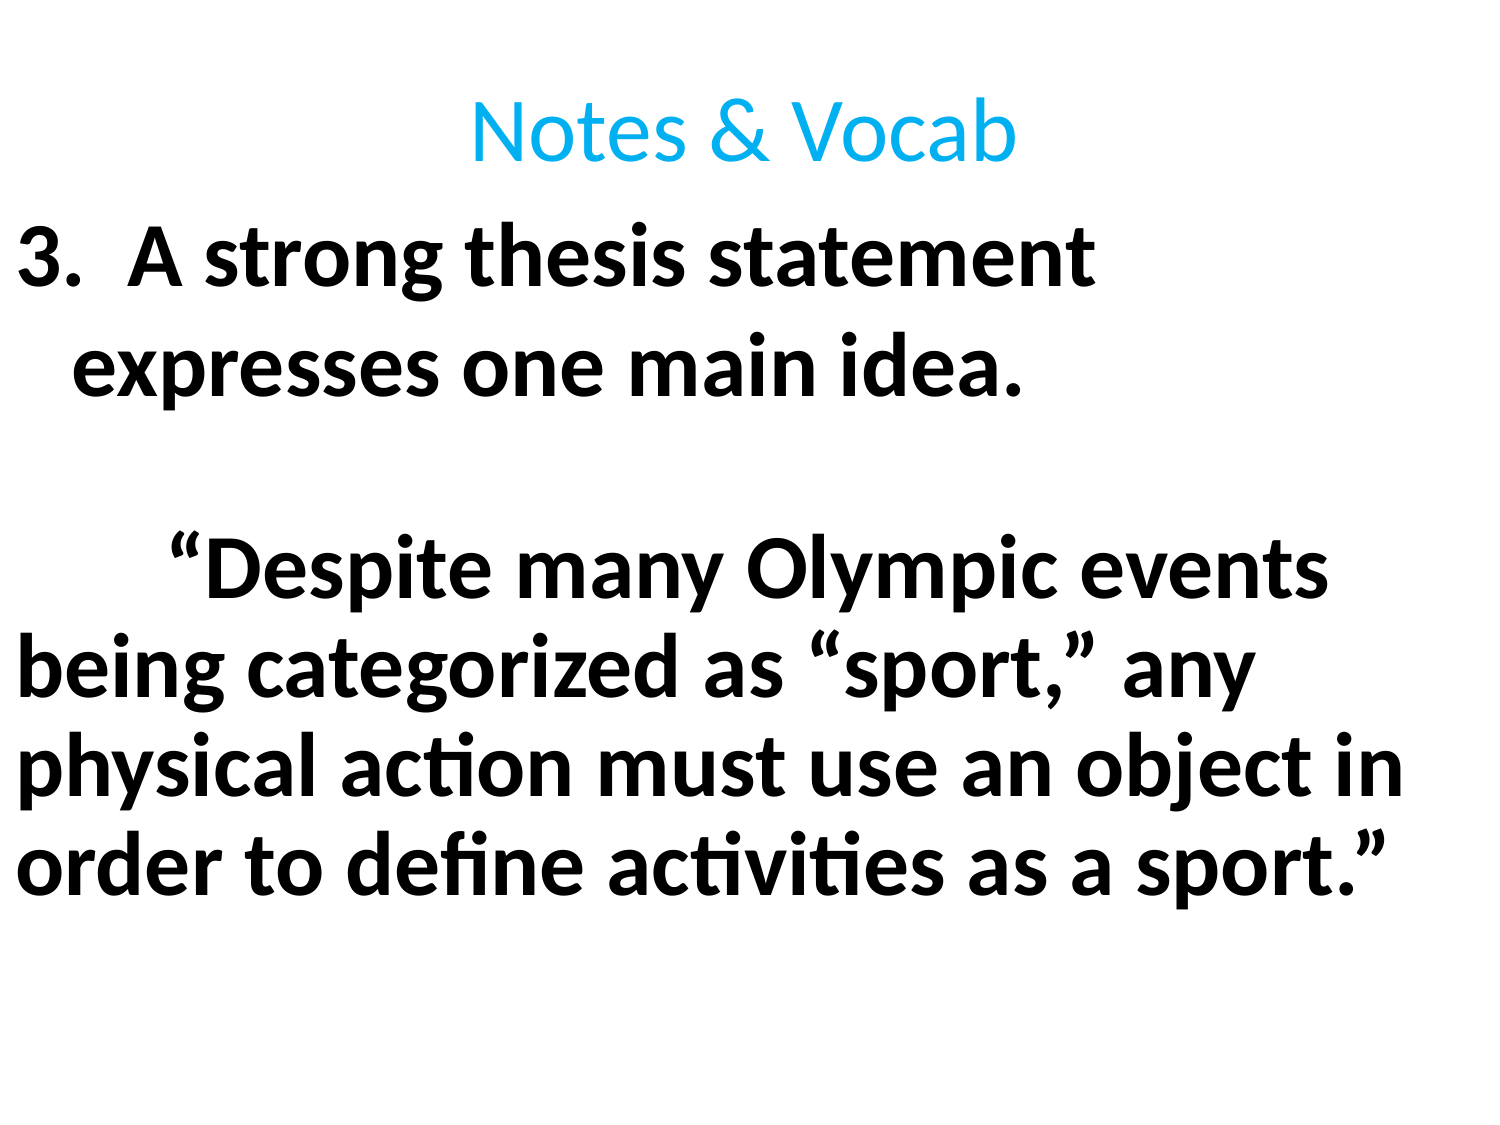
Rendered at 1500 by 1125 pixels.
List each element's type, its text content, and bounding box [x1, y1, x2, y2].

list 3. A strong thesis statement expresses one main idea. “Despite many Olympic events being categorized as “sport,” any physical action must use an object in order to define activities as a sport.” [0, 187, 1500, 1063]
title Notes & Vocab [0, 37, 1410, 187]
